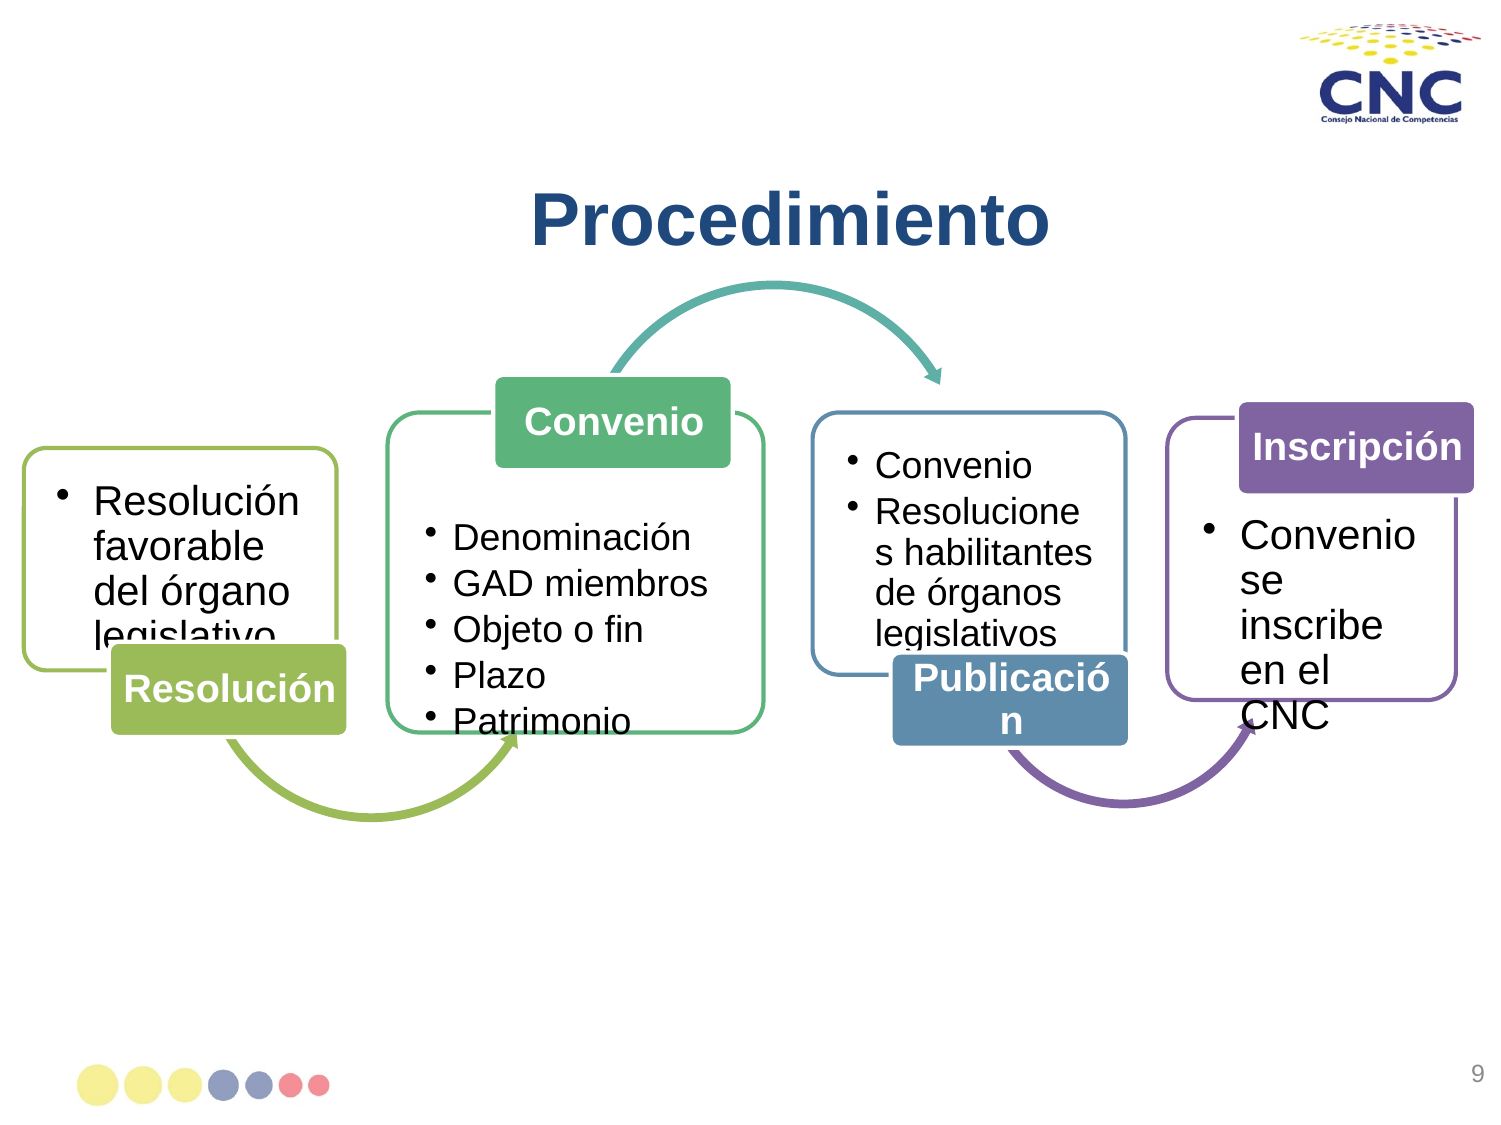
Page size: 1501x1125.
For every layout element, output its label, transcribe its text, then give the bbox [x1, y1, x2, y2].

picture [1300, 24, 1481, 126]
slide_number 9 [1150, 1042, 1501, 1103]
picture [75, 1062, 331, 1108]
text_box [23, 163, 1478, 955]
